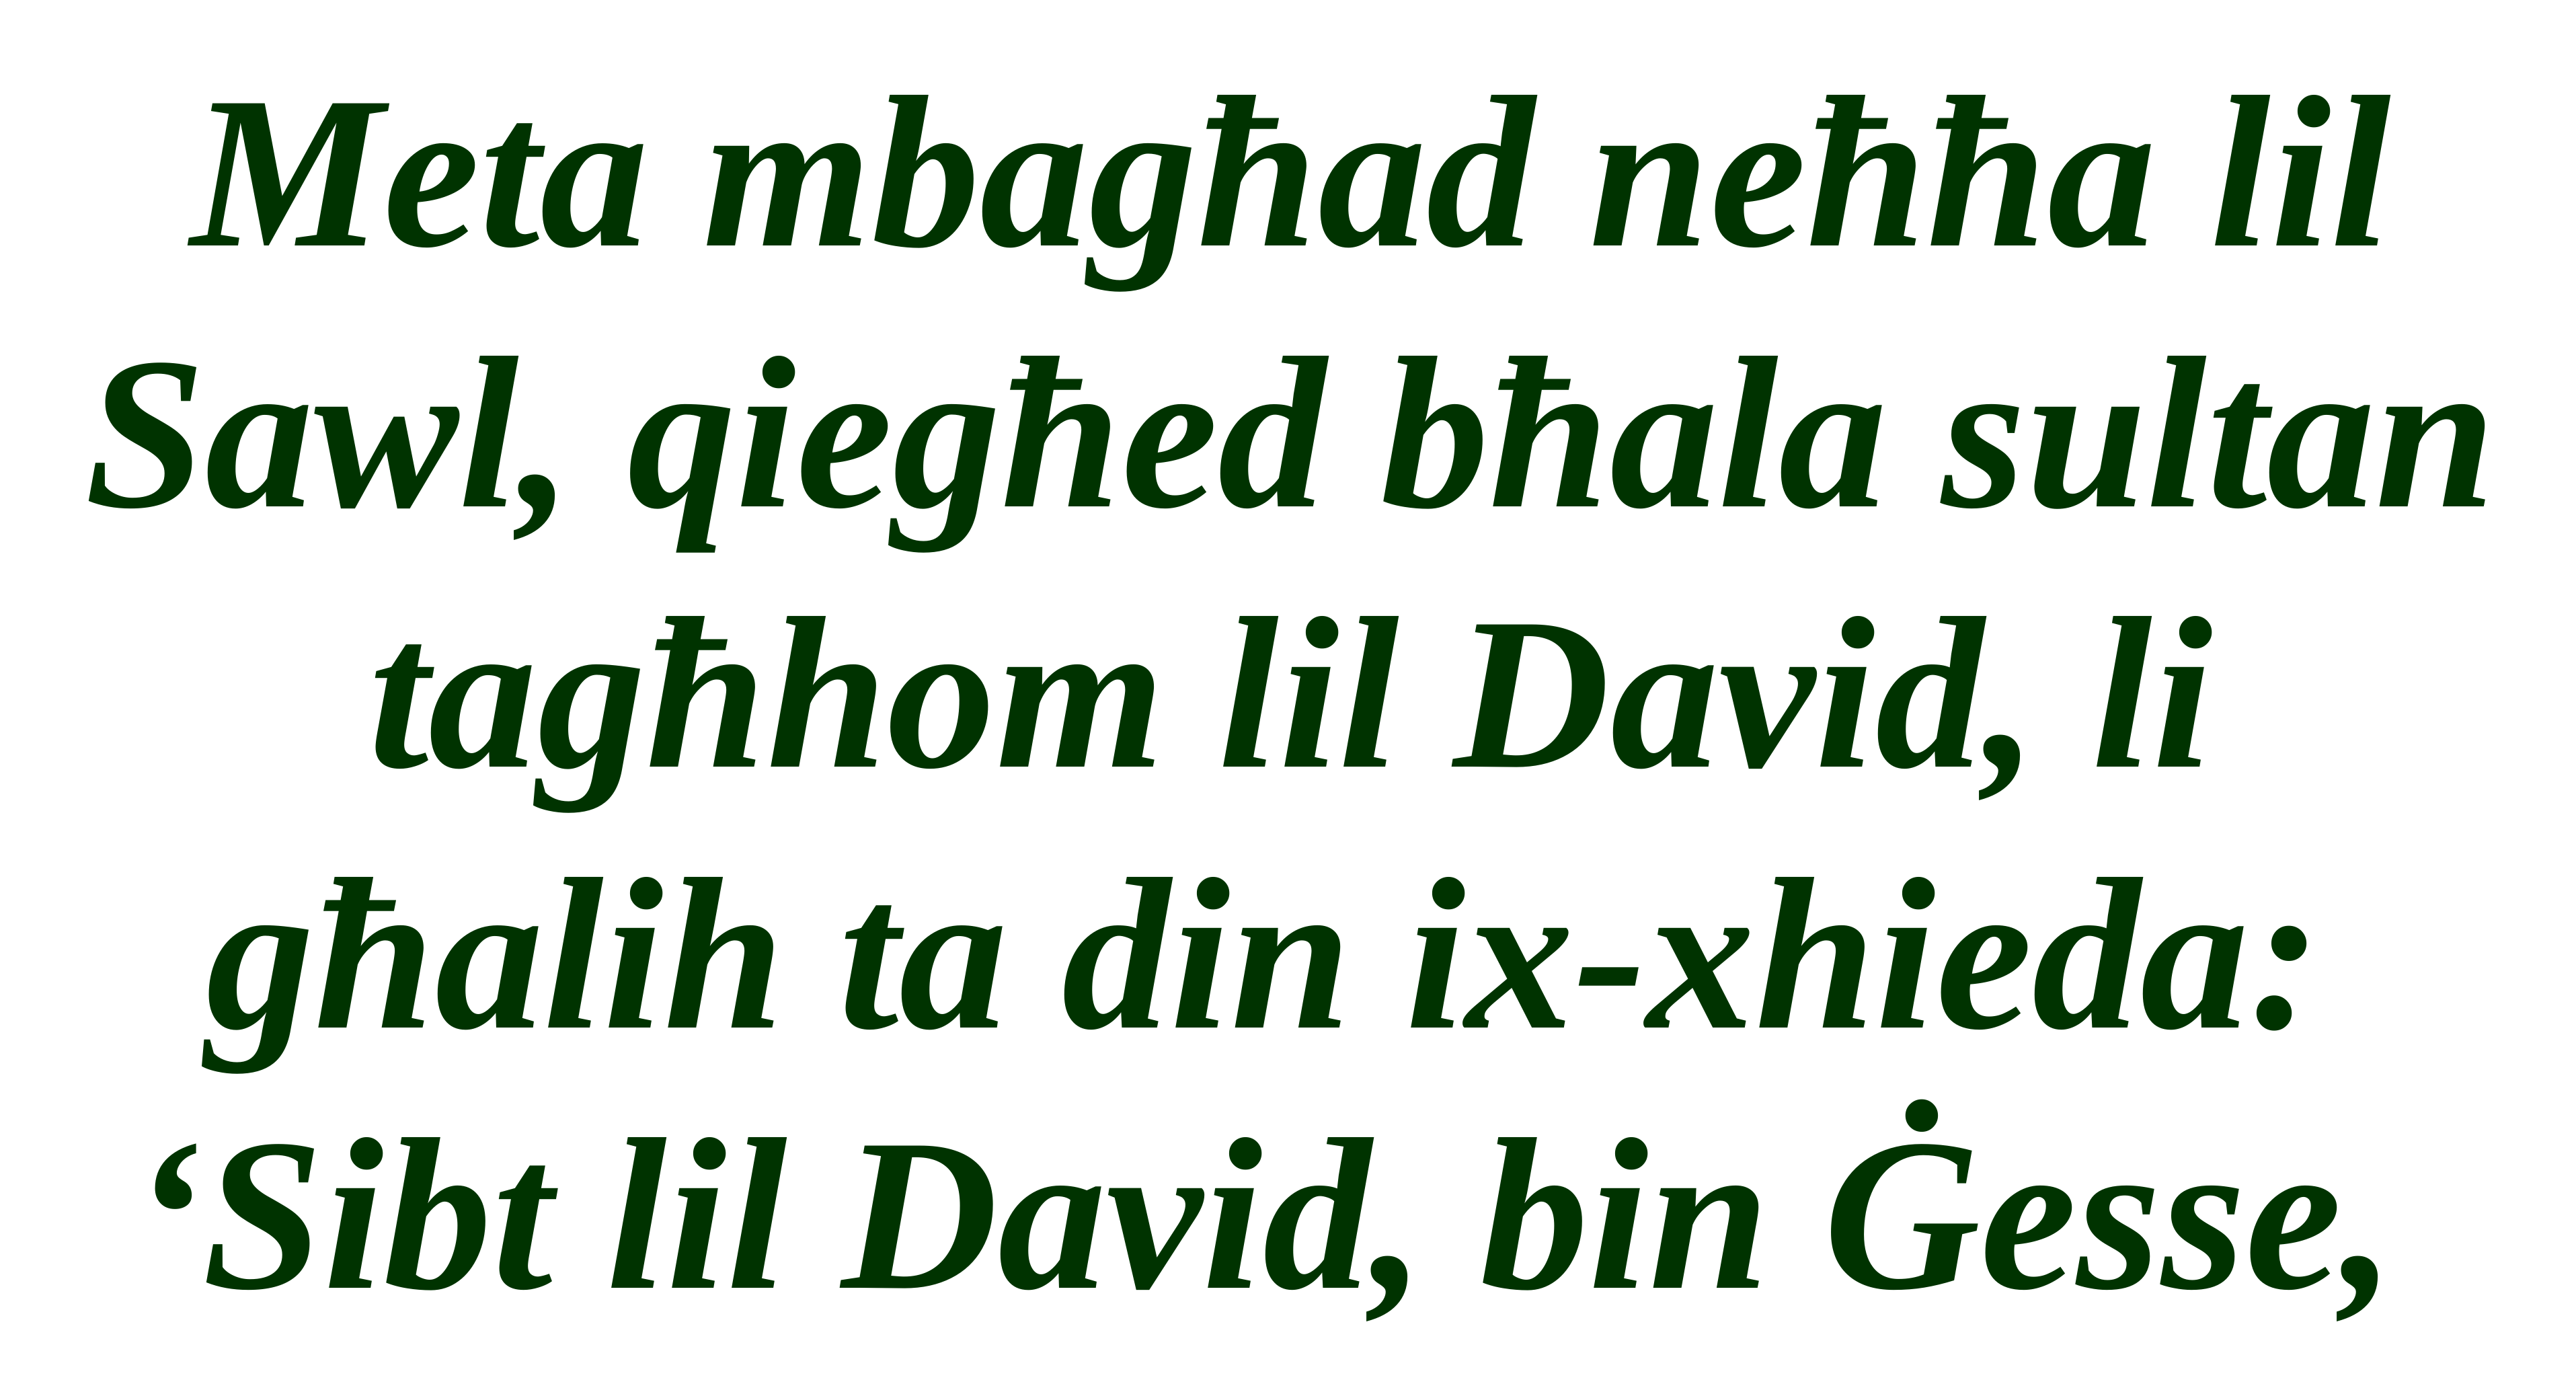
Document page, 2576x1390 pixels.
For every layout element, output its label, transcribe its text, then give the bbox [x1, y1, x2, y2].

text_box Meta mbagħad neħħa lil Sawl, qiegħed bħala sultan tagħhom lil David, li għalih ta din ix-xhieda: ‘Sibt lil David, bin Ġesse, [42, 17, 2541, 1343]
